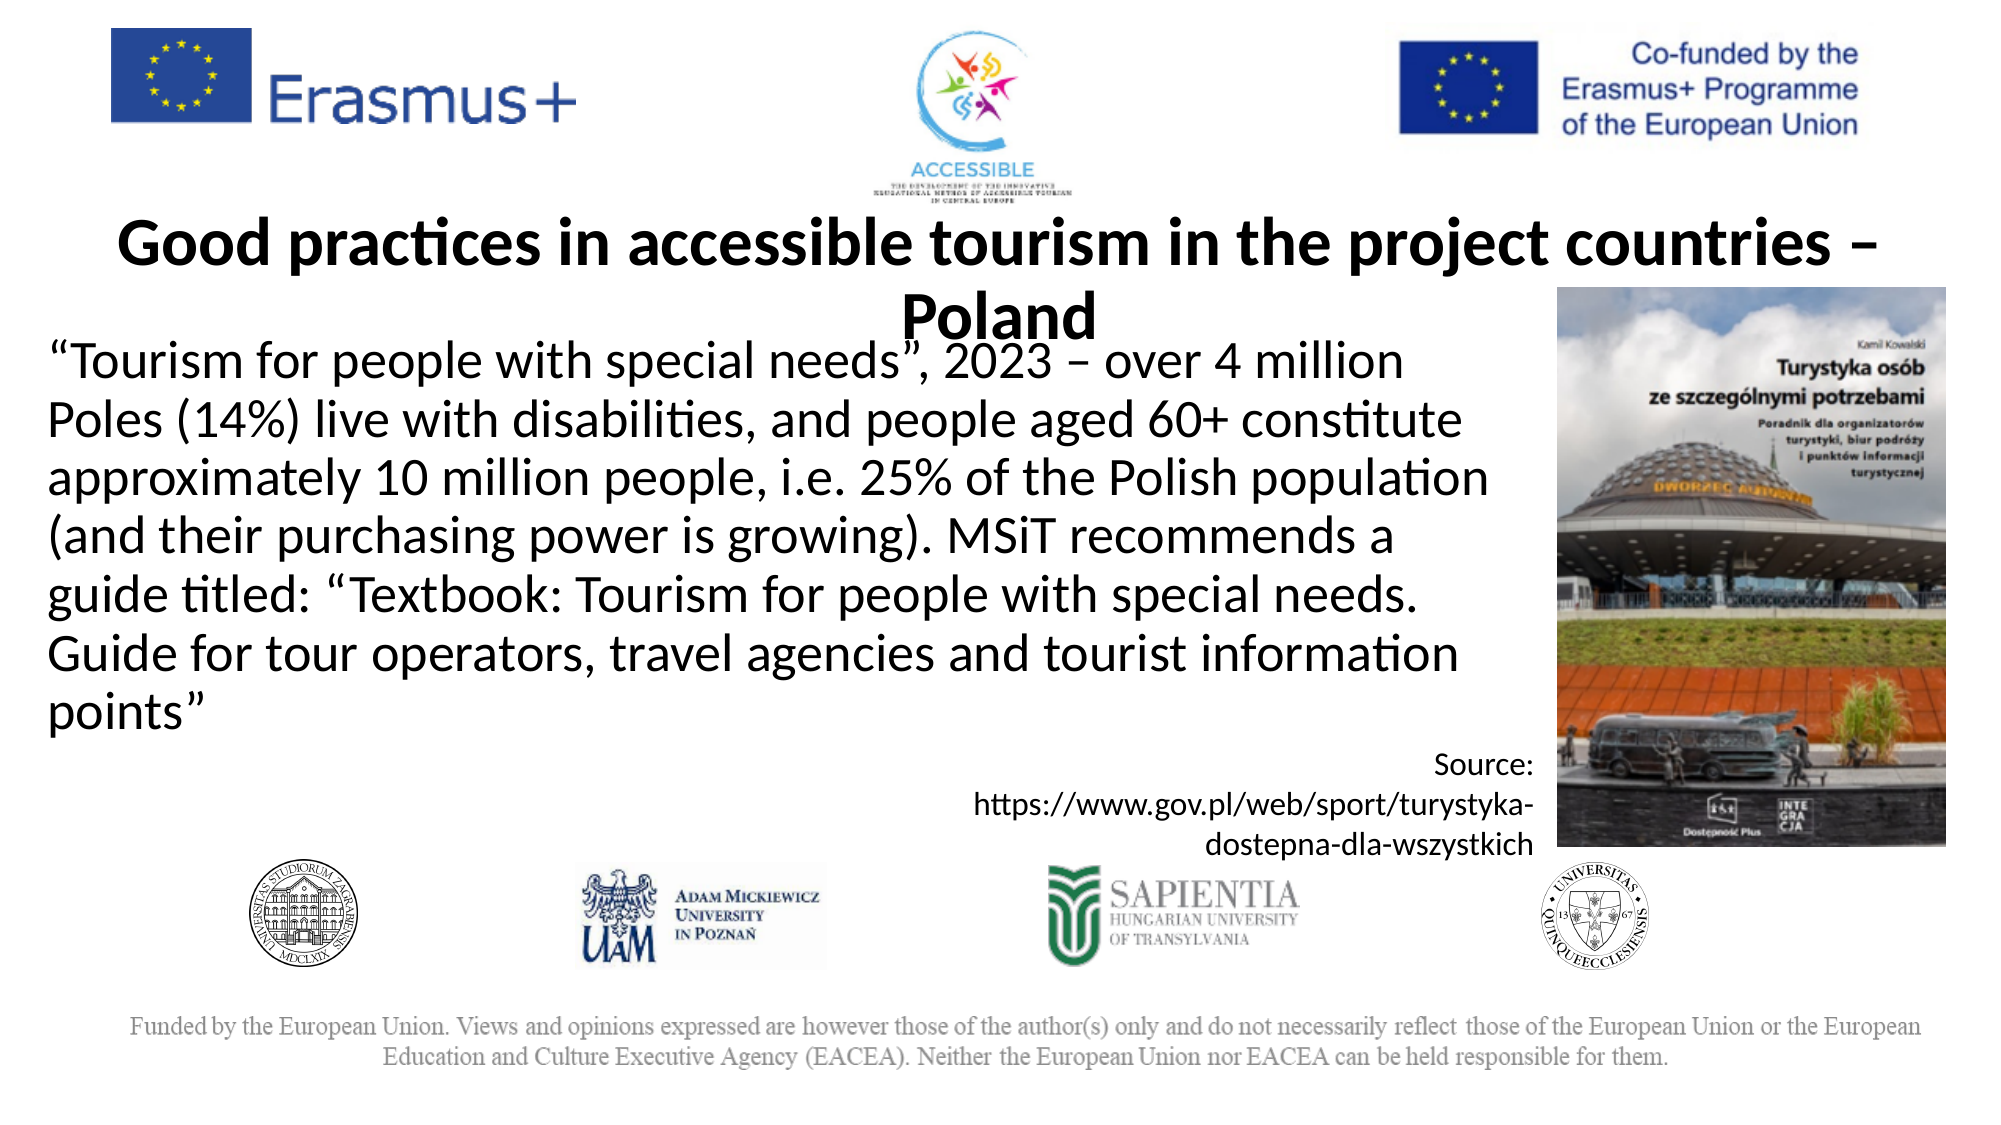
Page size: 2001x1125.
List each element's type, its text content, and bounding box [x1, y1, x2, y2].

text_box Source: https://www.gov.pl/web/sport/turystyka-dostepna-dla-wszystkich [883, 734, 1550, 870]
picture [1541, 862, 1649, 970]
picture [1048, 865, 1300, 967]
picture [111, 28, 576, 124]
picture [1385, 22, 1874, 154]
text_box Good practices in accessible tourism in the project countries – Poland [19, 196, 1982, 362]
picture [860, 3, 1086, 230]
picture [575, 862, 827, 970]
picture [111, 1002, 1942, 1087]
title “Tourism for people with special needs”, 2023 – over 4 million Poles (14%) live with disabilities, and people aged 60+ constitute approximately 10 million people, i.e. 25% of the Polish population (and their purchasing power is growing). MSiT recommends a guide titled: “Textbook: Tourism for people with special needs. Guide for tour operators, travel agencies and tourist information points” [32, 362, 1546, 749]
picture [1557, 287, 1946, 847]
picture [249, 859, 358, 967]
